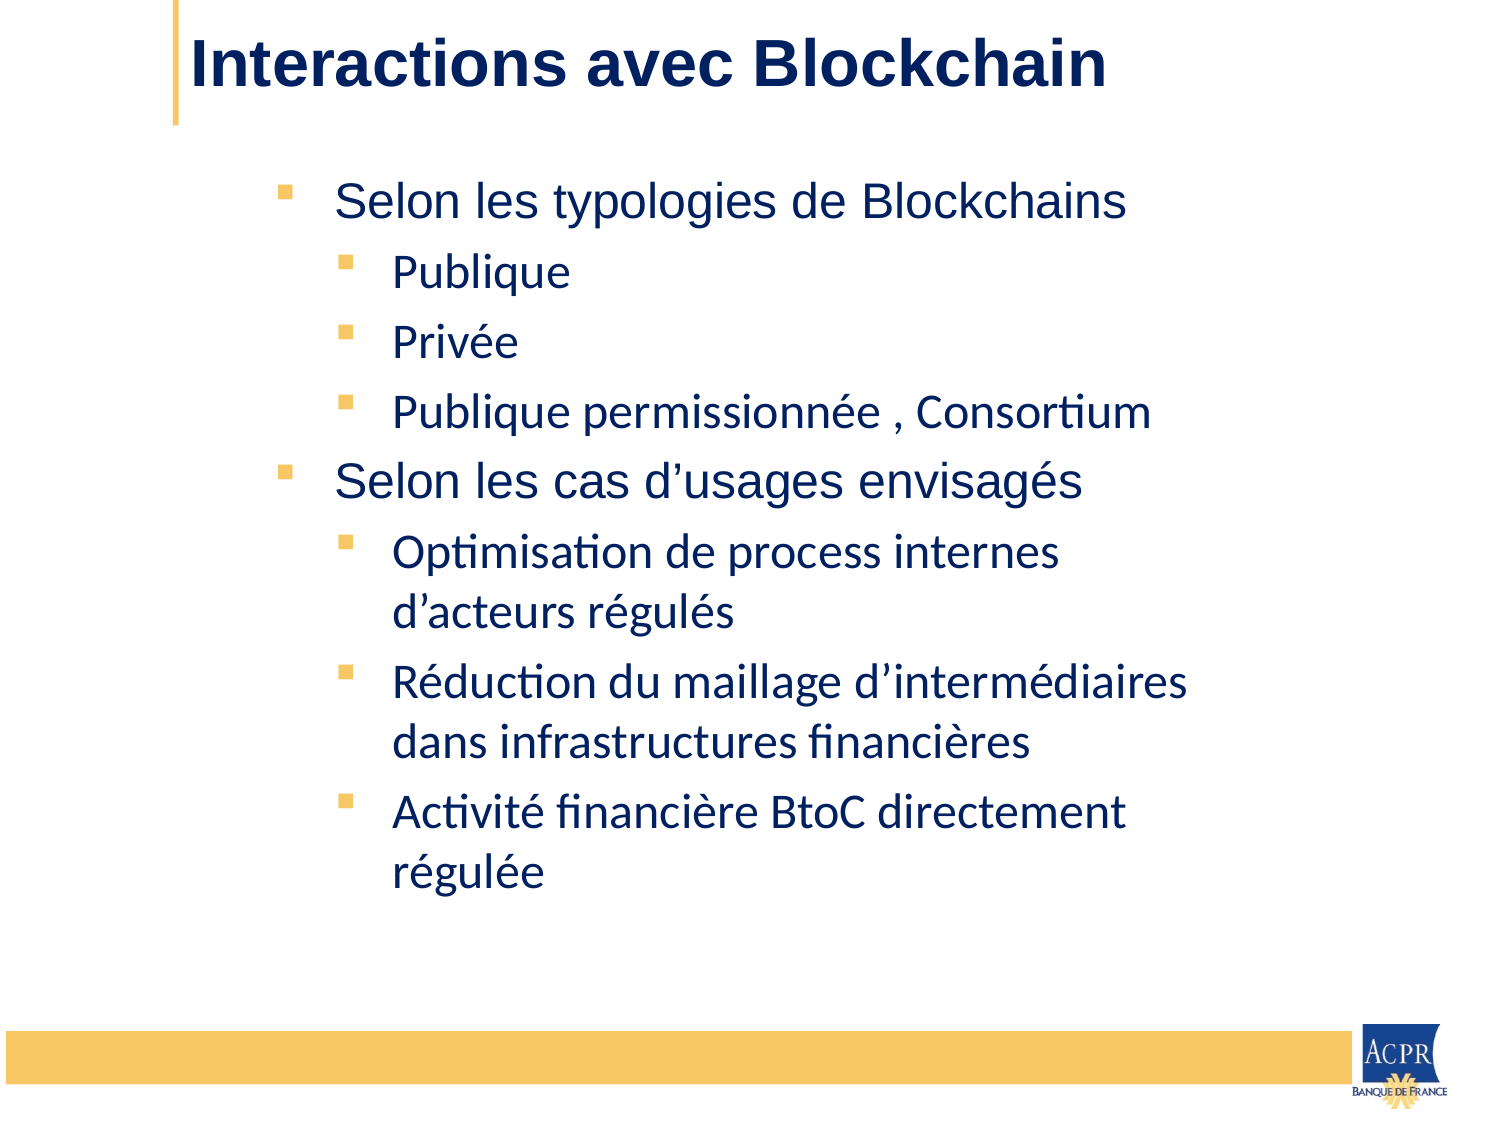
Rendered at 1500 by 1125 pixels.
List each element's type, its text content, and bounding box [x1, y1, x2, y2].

title Interactions avec Blockchain [175, 0, 1263, 125]
picture [1352, 1024, 1447, 1109]
list Selon les typologies de Blockchains Publique Privée Publique permissionnée , Consortium Selon les cas d’usages envisagés Optimisation de process internes d’acteurs régulés Réduction du maillage d’intermédiaires dans infrastructures financières Activité financière BtoC directement régulée [171, 160, 1258, 922]
